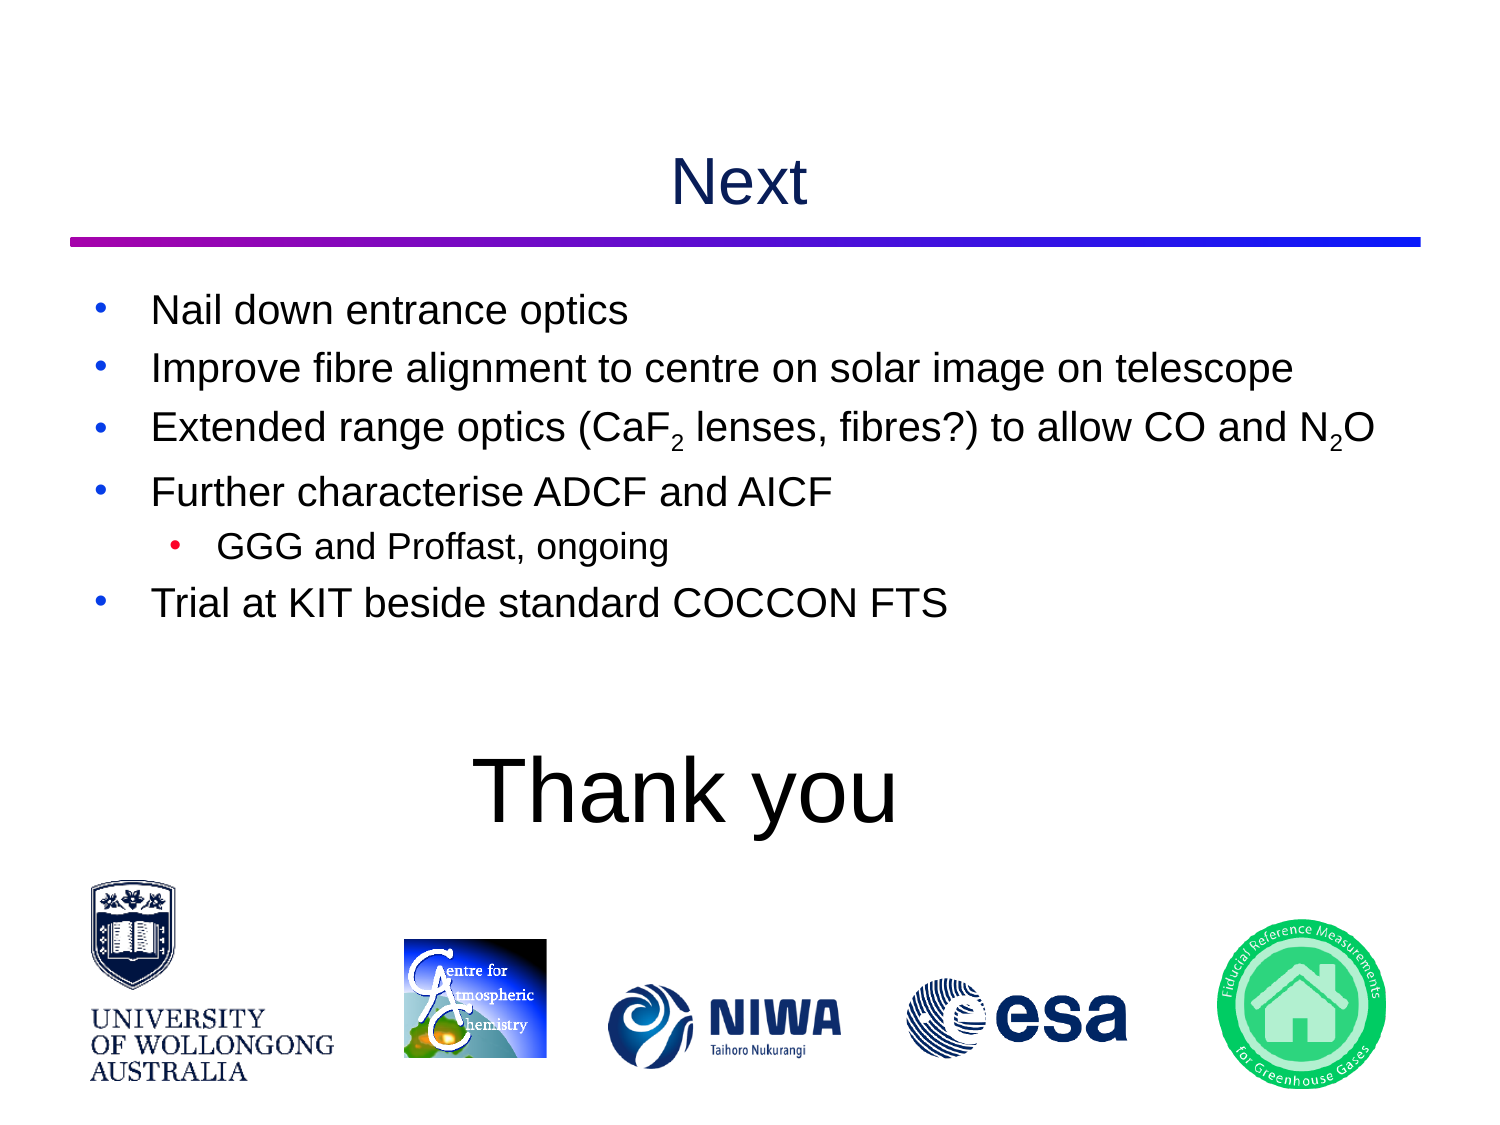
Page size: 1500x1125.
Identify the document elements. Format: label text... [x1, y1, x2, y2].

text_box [90, 723, 1386, 1089]
title Next [62, 43, 1417, 225]
list Nail down entrance optics Improve fibre alignment to centre on solar image on telescope Extended range optics (CaF2 lenses, fibres?) to allow CO and N2O Further characterise ADCF and AICF GGG and Proffast, ongoing Trial at KIT beside standard COCCON FTS [79, 275, 1417, 950]
